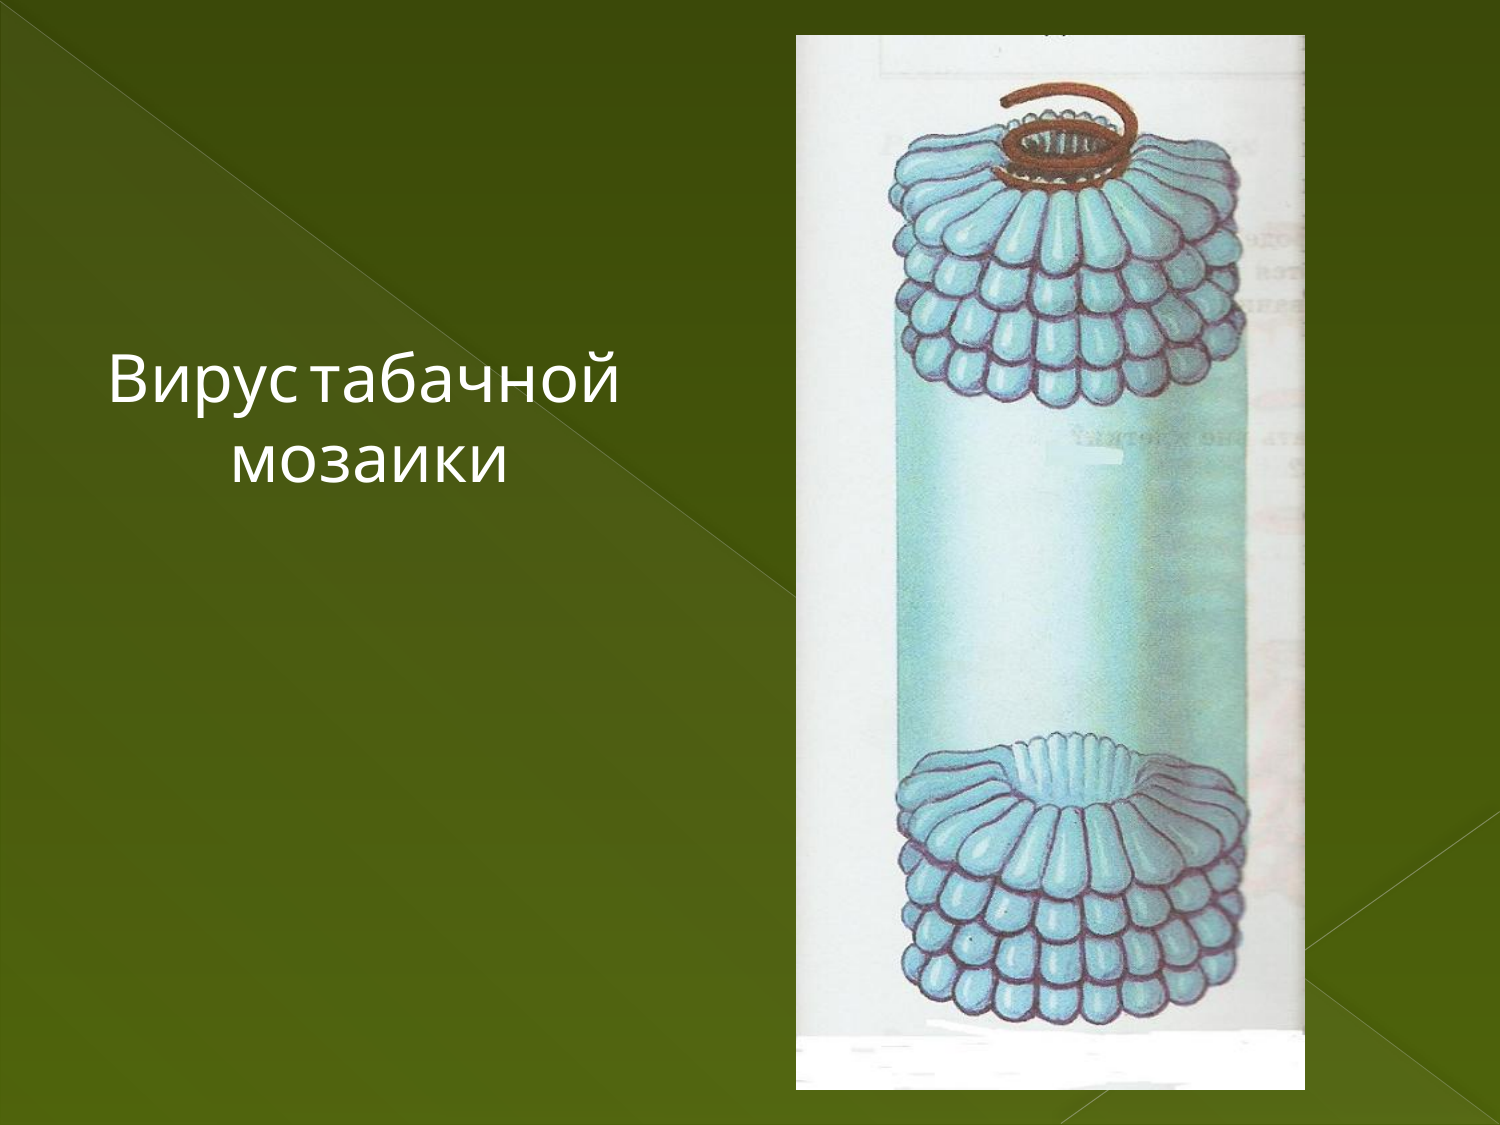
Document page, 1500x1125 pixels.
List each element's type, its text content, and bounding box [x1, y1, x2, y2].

picture [796, 35, 1306, 1090]
text_box Вирус табачной мозаики [91, 328, 639, 503]
